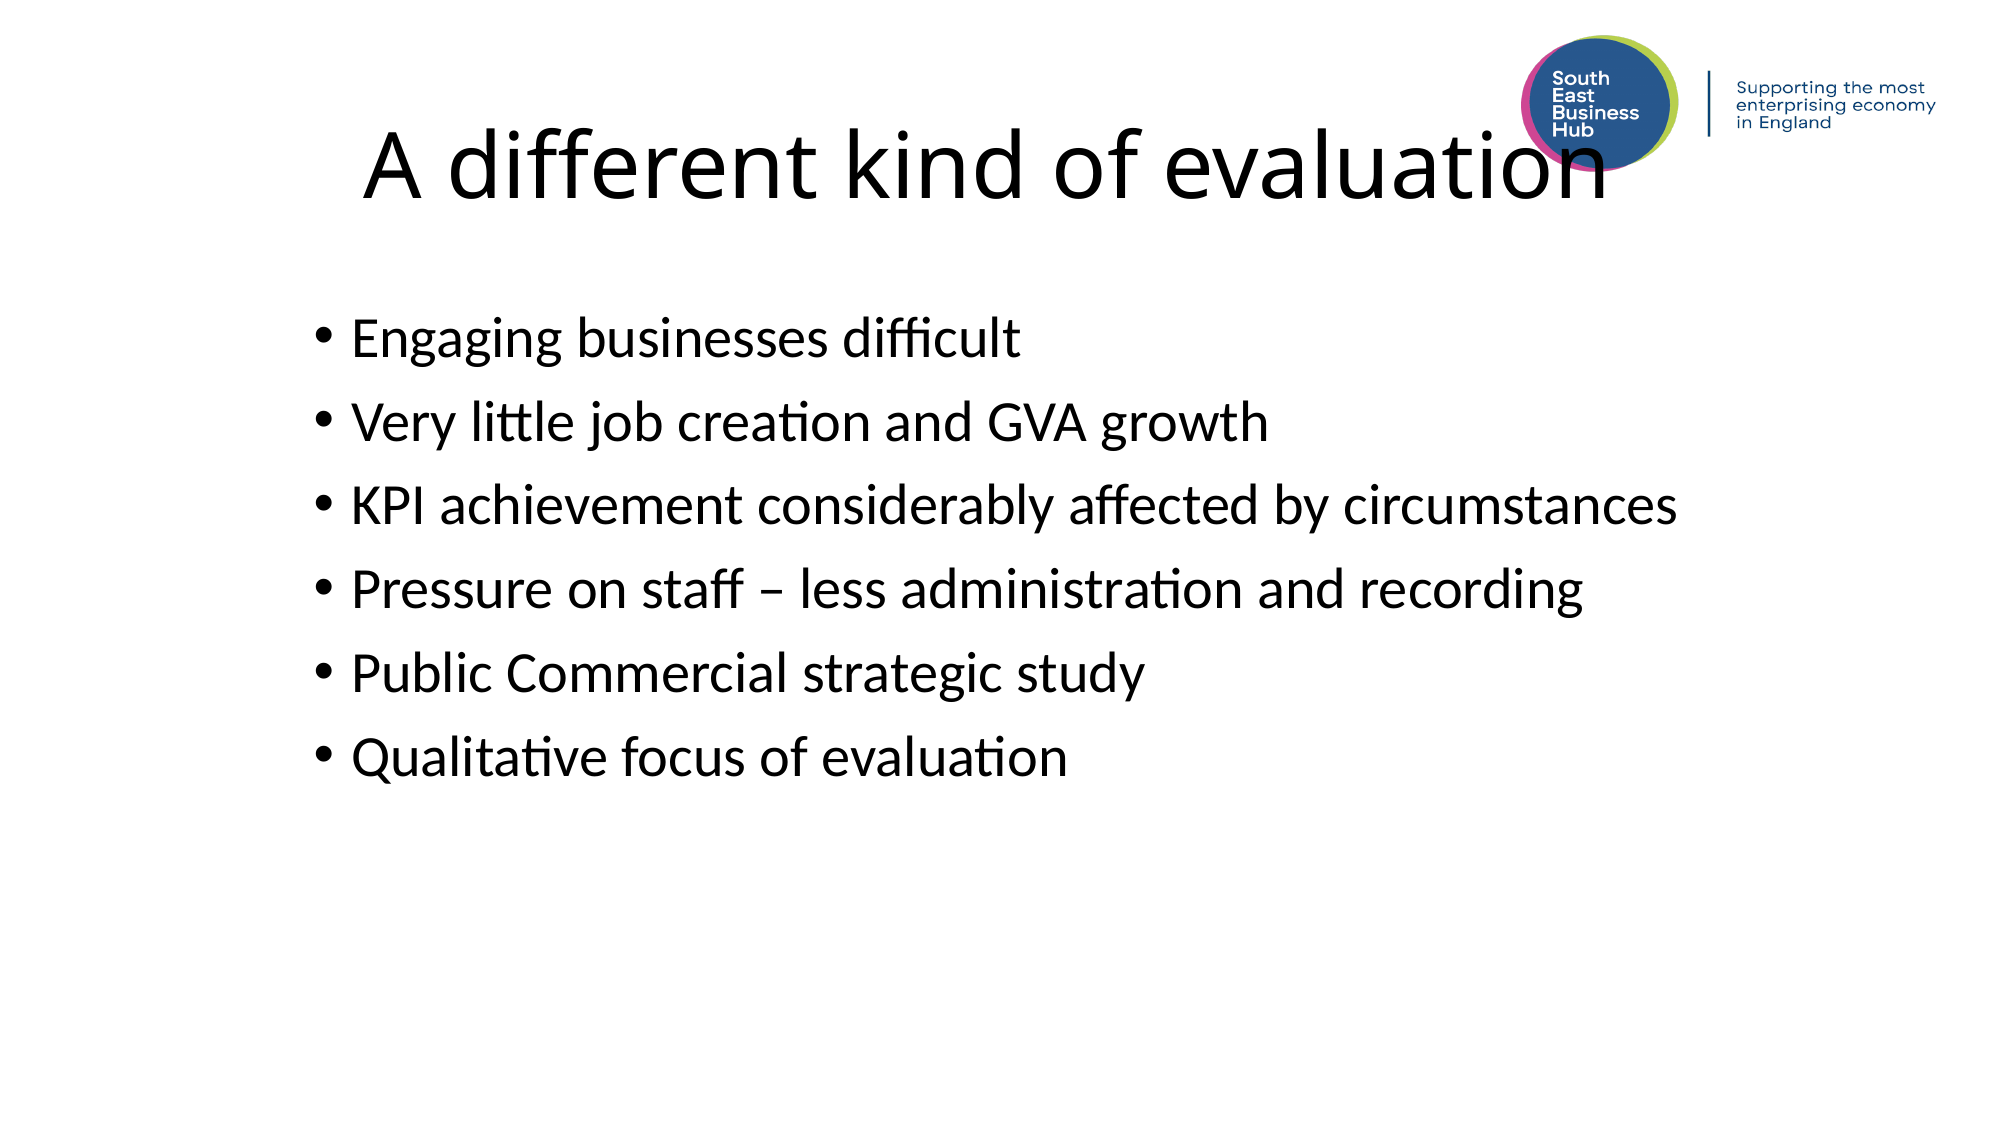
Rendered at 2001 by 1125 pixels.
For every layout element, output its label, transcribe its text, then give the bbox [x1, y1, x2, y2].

picture [1517, 32, 1939, 174]
title A different kind of evaluation [137, 59, 1863, 278]
list Engaging businesses difficult Very little job creation and GVA growth KPI achievement considerably affected by circumstances Pressure on staff – less administration and recording Public Commercial strategic study Qualitative focus of evaluation [298, 299, 1863, 1014]
